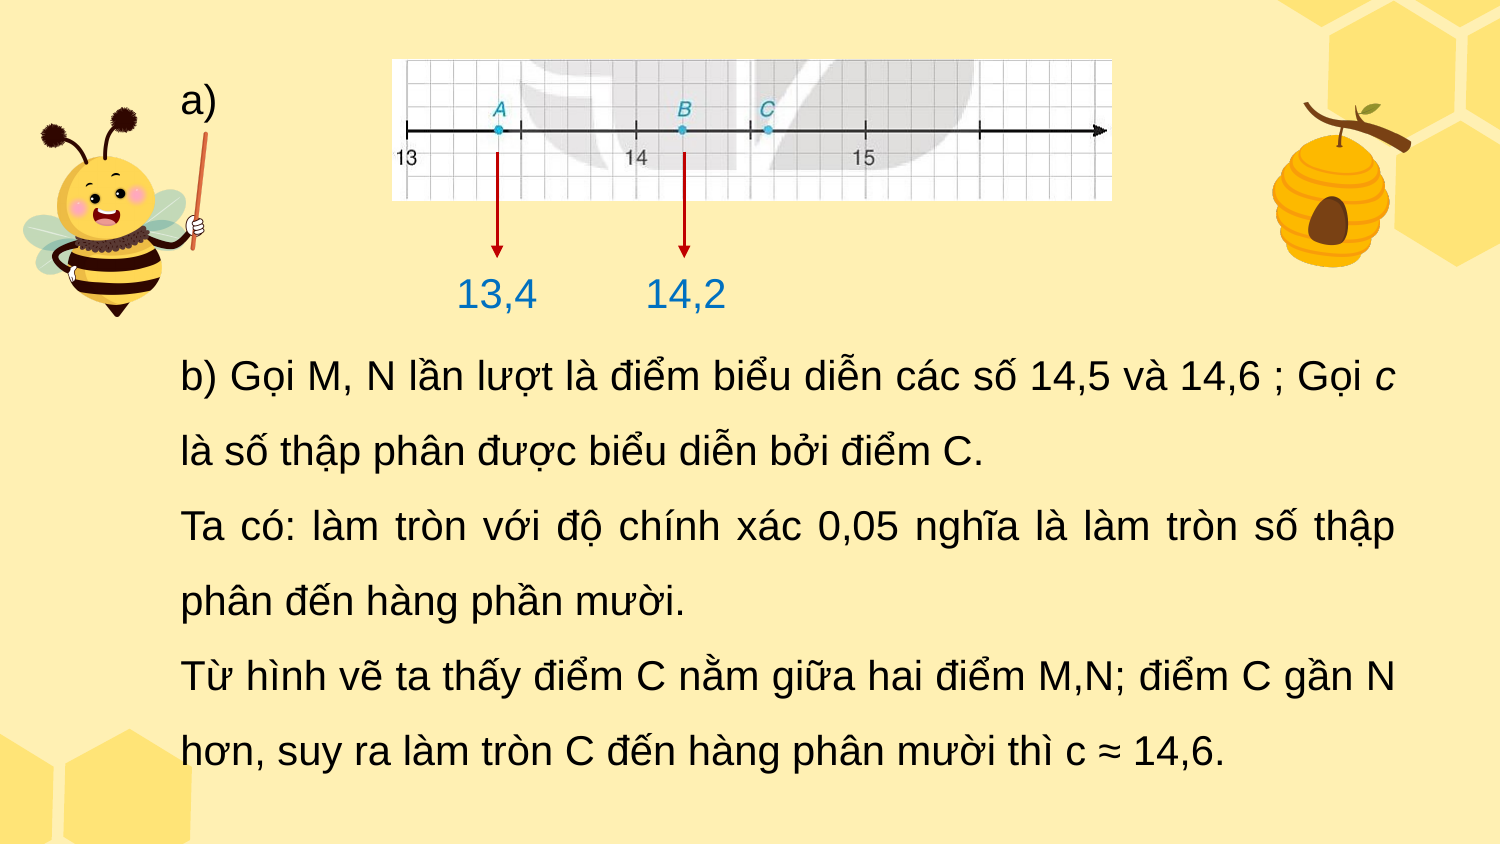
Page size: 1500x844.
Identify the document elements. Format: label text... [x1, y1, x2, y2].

text_box 13,4 [431, 259, 563, 316]
picture [391, 59, 1112, 201]
text_box 14,2 [620, 259, 752, 316]
text_box a) [165, 65, 297, 130]
picture [1270, 100, 1412, 270]
text_box b) Gọi M, N lần lượt là điểm biểu diễn các số 14,5 và 14,6 ; Gọi c là số thập phân được biểu diễn bởi điểm C. Ta có: làm tròn với độ chính xác 0,05 nghĩa là làm tròn số thập phân đến hàng phần mười. Từ hình vẽ ta thấy điểm C nằm giữa hai điểm M,N; điểm C gần N hơn, suy ra làm tròn C đến hàng phân mười thì c ≈ 14,6. [165, 316, 1411, 782]
picture [22, 107, 208, 317]
